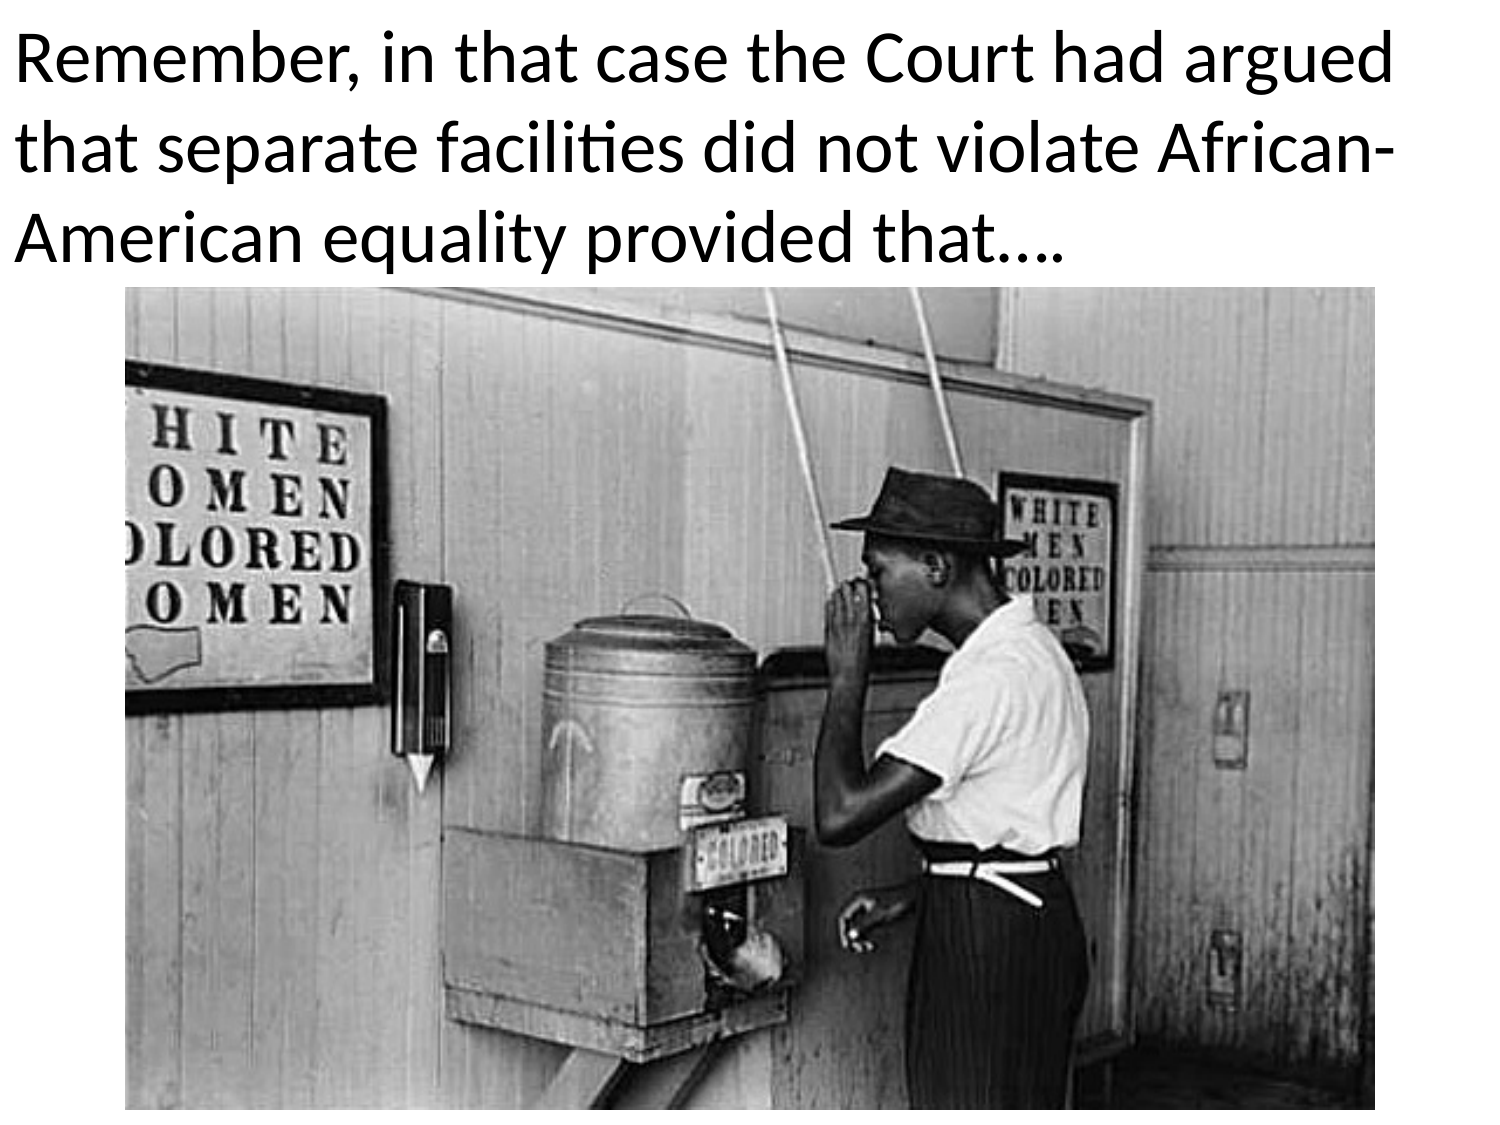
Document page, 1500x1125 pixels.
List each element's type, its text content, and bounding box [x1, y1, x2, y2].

text_box Remember, in that case the Court had argued that separate facilities did not violate African-American equality provided that…. [0, 0, 1500, 285]
picture [124, 287, 1376, 1110]
